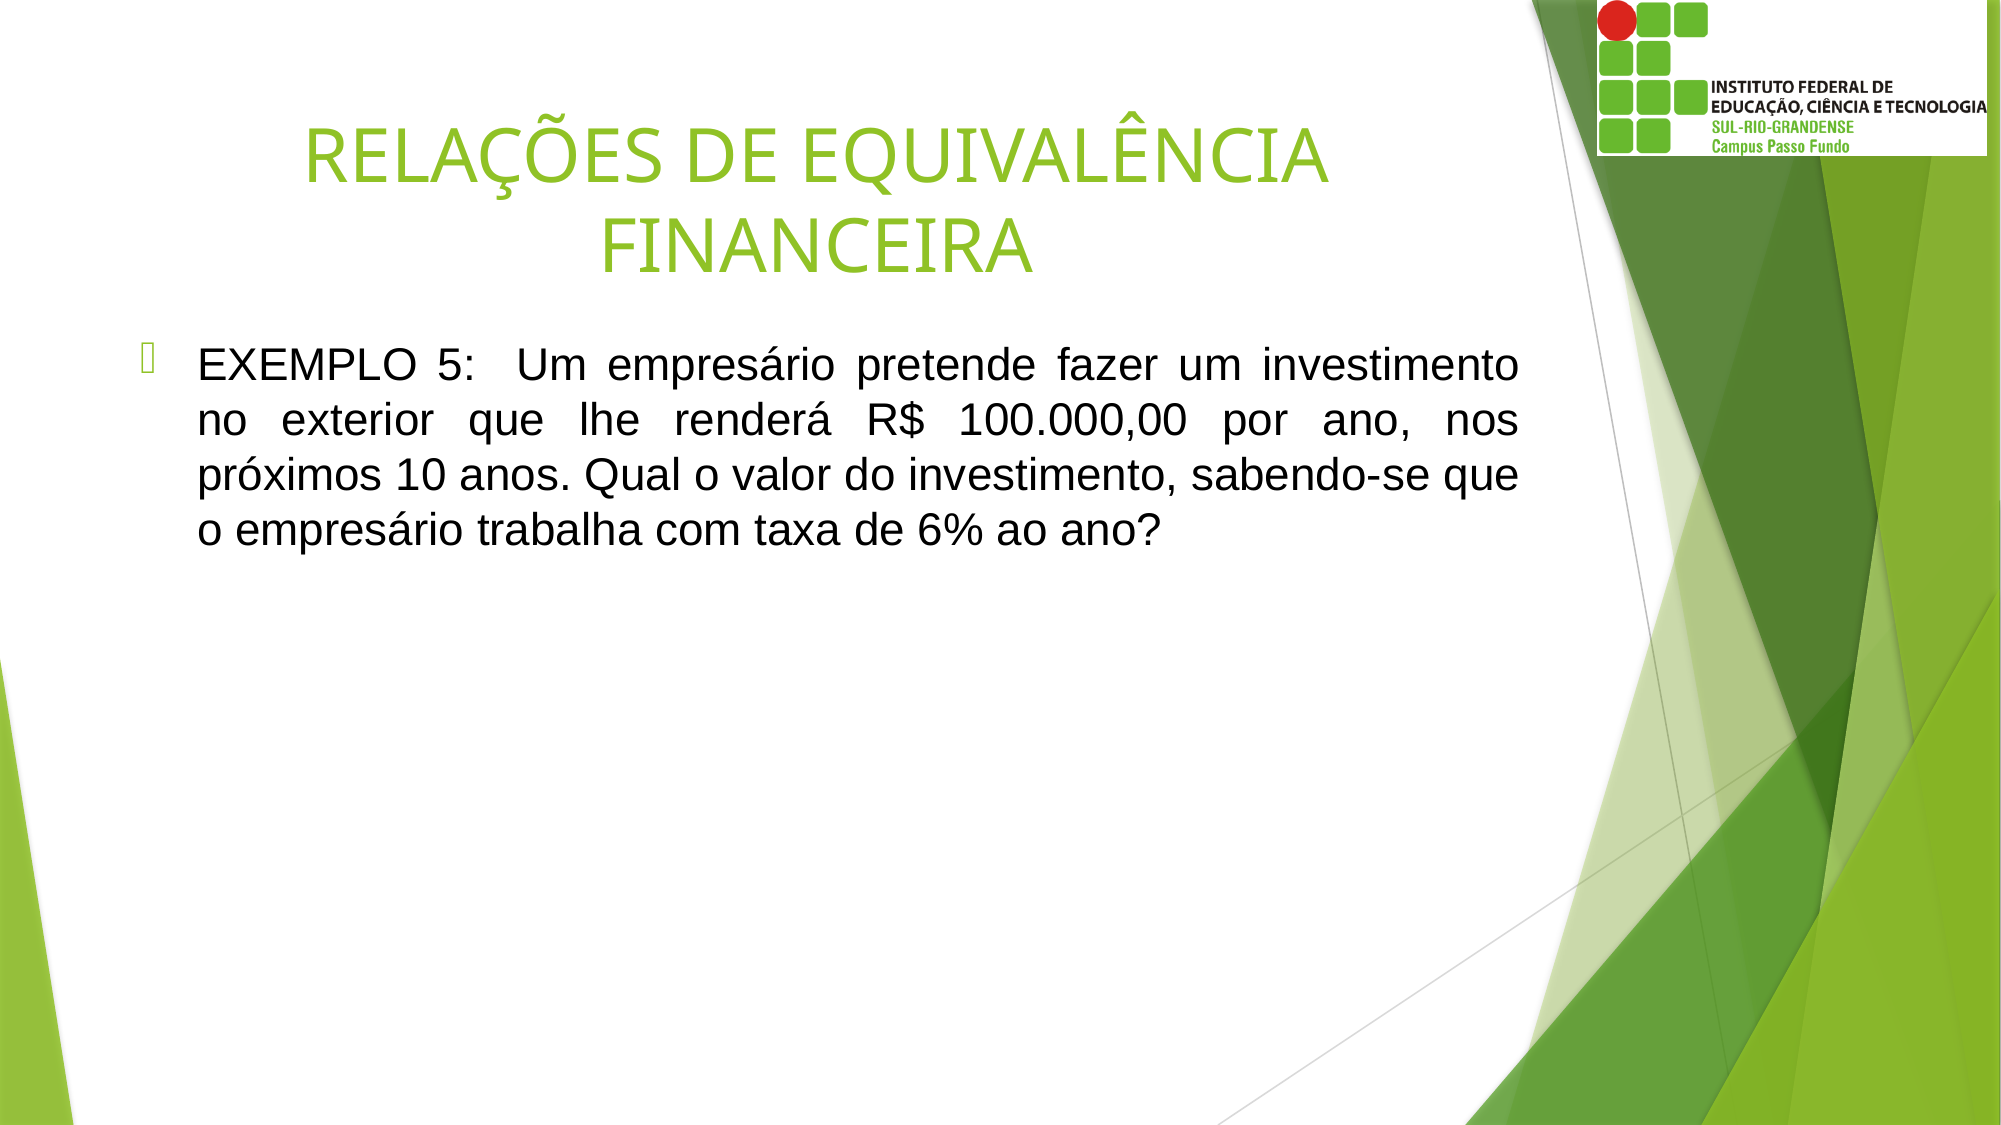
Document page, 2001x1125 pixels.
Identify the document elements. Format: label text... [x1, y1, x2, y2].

list EXEMPLO 5: Um empresário pretende fazer um investimento no exterior que lhe renderá R$ 100.000,00 por ano, nos próximos 10 anos. Qual o valor do investimento, sabendo-se que o empresário trabalha com taxa de 6% ao ano? [125, 327, 1537, 964]
picture [1597, 0, 1987, 156]
title RELAÇÕES DE EQUIVALÊNCIA FINANCEIRA [111, 99, 1522, 317]
